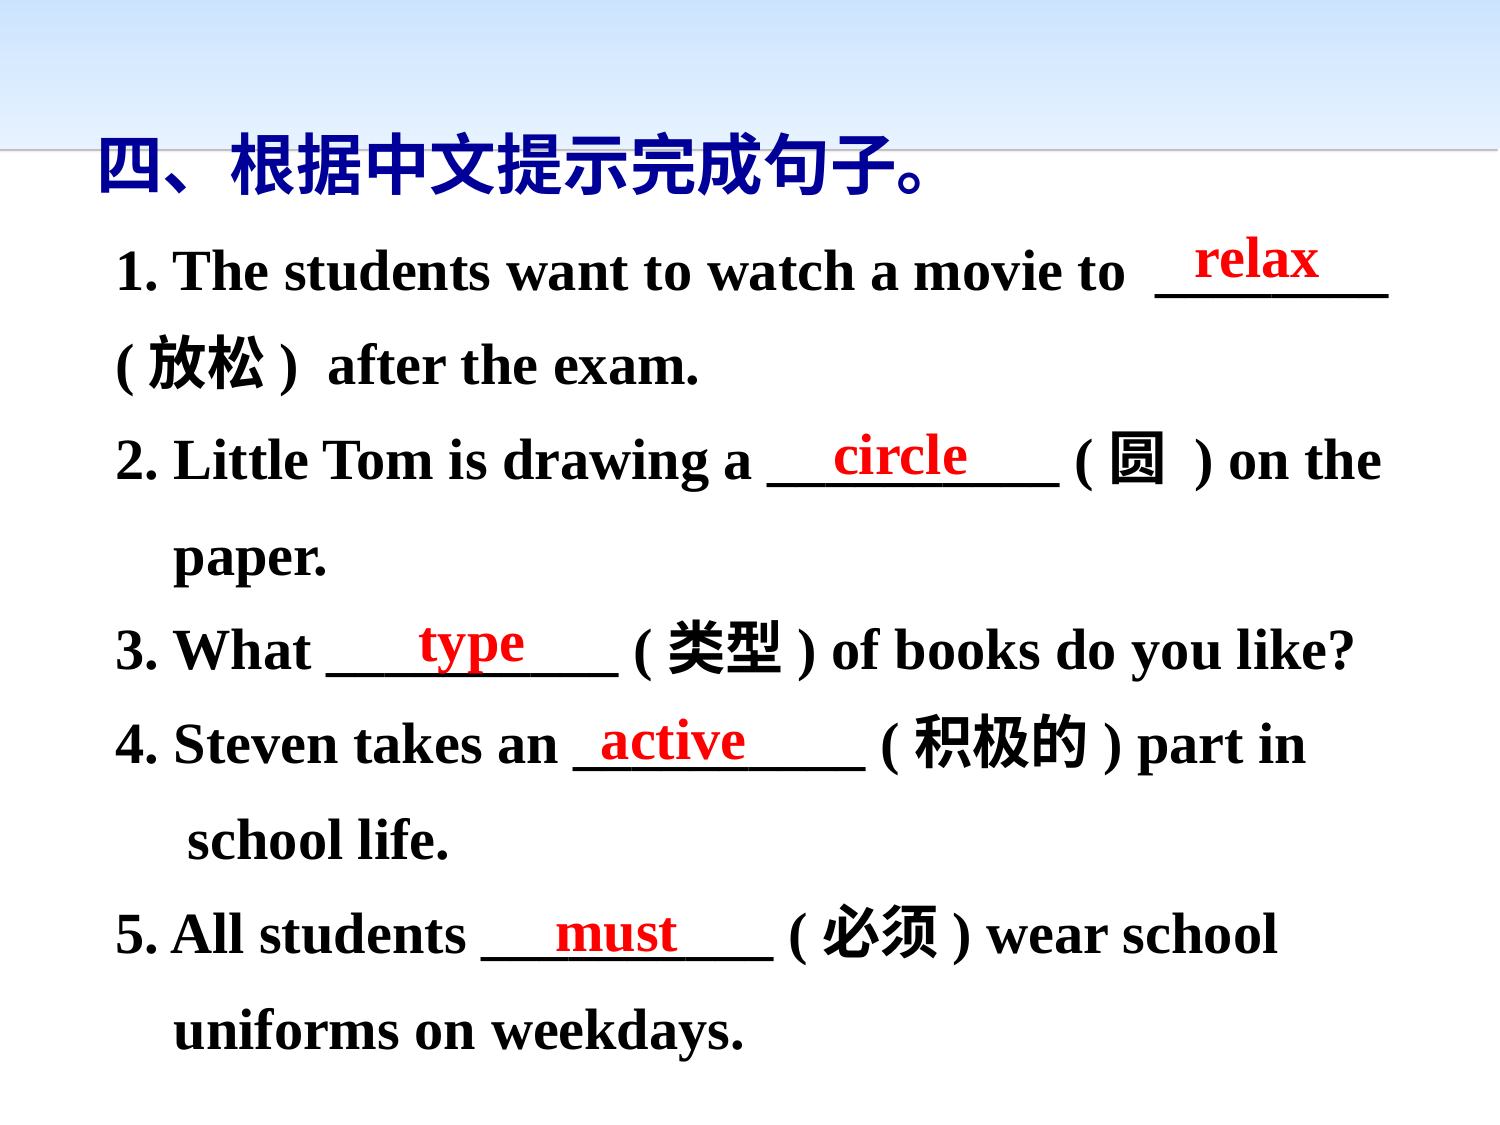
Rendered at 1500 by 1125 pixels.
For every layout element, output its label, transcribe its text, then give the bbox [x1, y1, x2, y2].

text_box 四、根据中文提示完成句子。 [81, 115, 1336, 211]
text_box 1. The students want to watch a movie to ________ (放松) after the exam. 2. Little Tom is drawing a __________ (圆 ) on the paper. 3. What __________ (类型) of books do you like? 4. Steven takes an __________ (积极的) part in school life. 5. All students __________ (必须) wear school uniforms on weekdays. [100, 200, 1462, 1069]
text_box circle [818, 409, 983, 495]
text_box type [403, 595, 541, 681]
text_box relax [1179, 211, 1335, 297]
text_box active [586, 694, 762, 779]
text_box must [540, 886, 694, 971]
